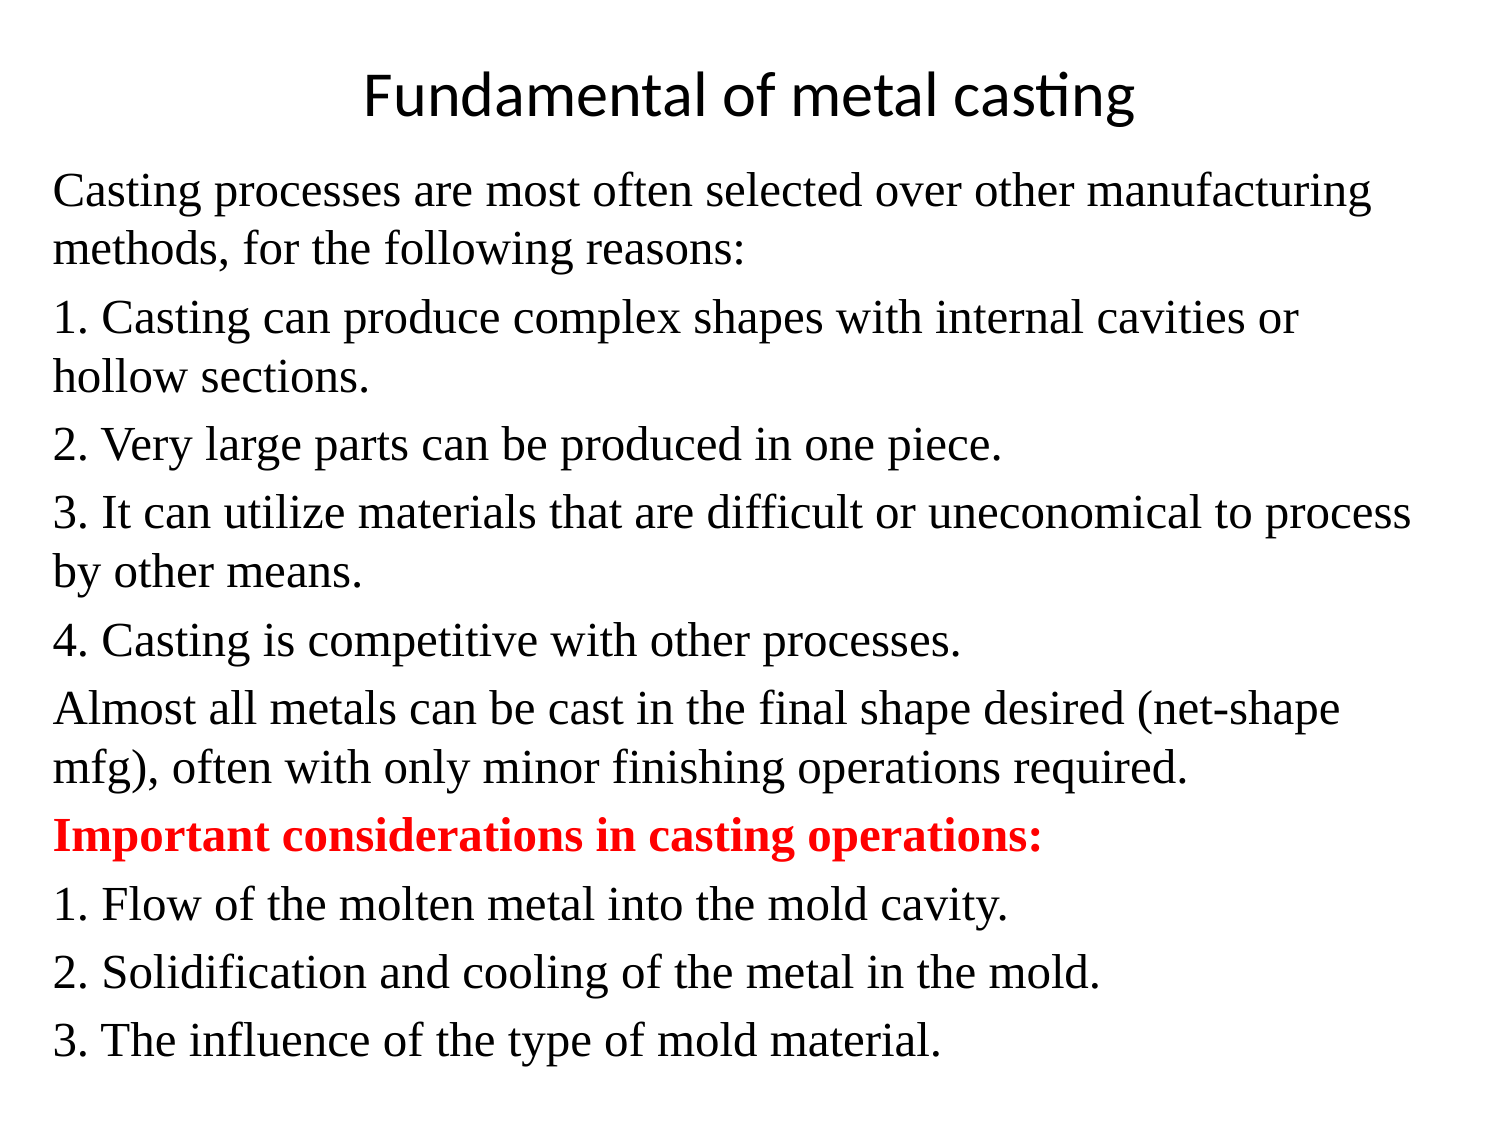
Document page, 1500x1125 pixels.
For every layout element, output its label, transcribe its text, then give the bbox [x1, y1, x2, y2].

title Fundamental of metal casting [75, 45, 1425, 138]
list Casting processes are most often selected over other manufacturing methods, for the following reasons: 1. Casting can produce complex shapes with internal cavities or hollow sections. 2. Very large parts can be produced in one piece. 3. It can utilize materials that are difficult or uneconomical to process by other means. 4. Casting is competitive with other processes. Almost all metals can be cast in the final shape desired (net-shape mfg), often with only minor finishing operations required. Important considerations in casting operations: 1. Flow of the molten metal into the mold cavity. 2. Solidification and cooling of the metal in the mold. 3. The influence of the type of mold material. [37, 149, 1463, 1080]
